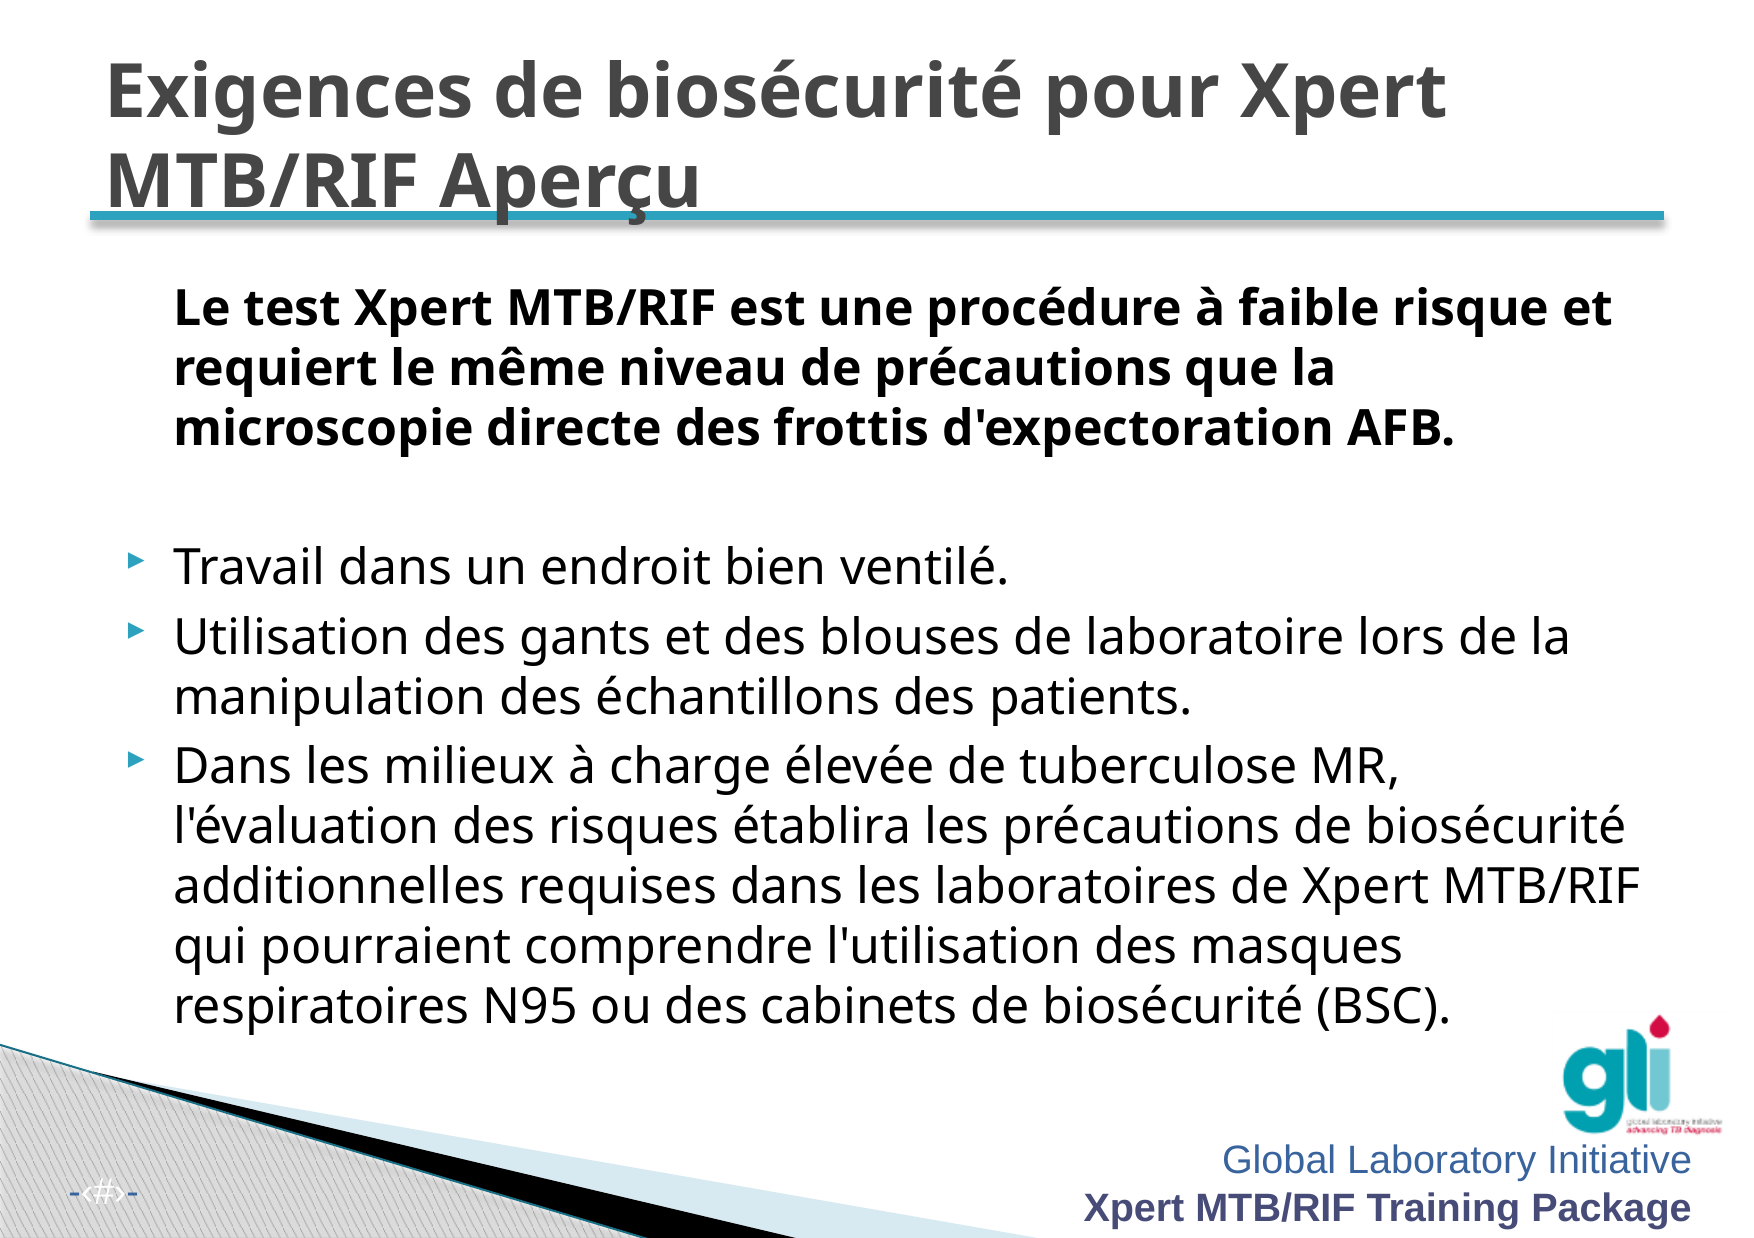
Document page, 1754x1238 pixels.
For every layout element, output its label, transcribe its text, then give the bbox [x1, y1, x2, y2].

list Le test Xpert MTB/RIF est une procédure à faible risque et requiert le même niveau de précautions que la microscopie directe des frottis d'expectoration AFB. Travail dans un endroit bien ventilé. Utilisation des gants et des blouses de laboratoire lors de la manipulation des échantillons des patients. Dans les milieux à charge élevée de tuberculose MR, l'évaluation des risques établira les précautions de biosécurité additionnelles requises dans les laboratoires de Xpert MTB/RIF qui pourraient comprendre l'utilisation des masques respiratoires N95 ou des cabinets de biosécurité (BSC). [87, 267, 1666, 996]
title Exigences de biosécurité pour Xpert MTB/RIF Aperçu [87, 49, 1666, 216]
picture [1553, 1011, 1727, 1139]
